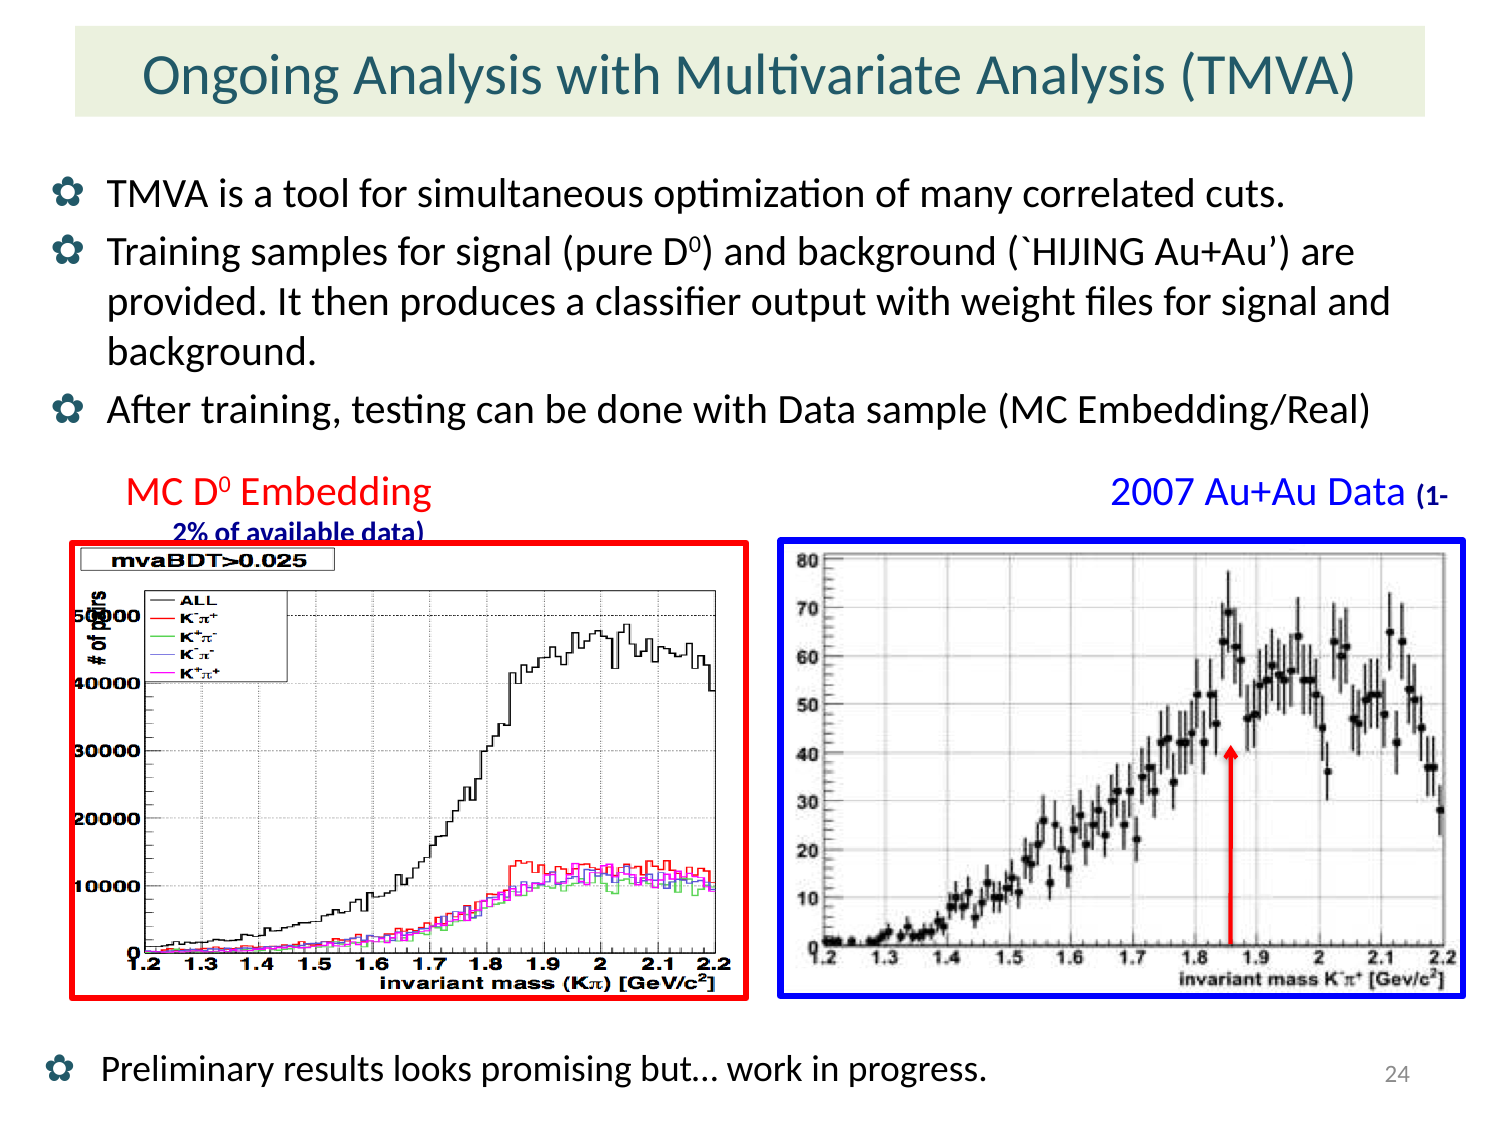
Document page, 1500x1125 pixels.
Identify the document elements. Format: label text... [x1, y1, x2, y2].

title Ongoing Analysis with Multivariate Analysis (TMVA) [75, 25, 1425, 117]
picture [783, 543, 1461, 994]
slide_number 24 [1074, 1042, 1425, 1103]
text_box Preliminary results looks promising but… work in progress. [29, 1036, 1419, 1097]
list TMVA is a tool for simultaneous optimization of many correlated cuts. Training samples for signal (pure D0) and background (`HIJING Au+Au’) are provided. It then produces a classifier output with weight files for signal and background. After training, testing can be done with Data sample (MC Embedding/Real) MC D0 Embedding 2007 Au+Au Data (1-2% of available data) [35, 157, 1487, 589]
picture [74, 545, 744, 996]
